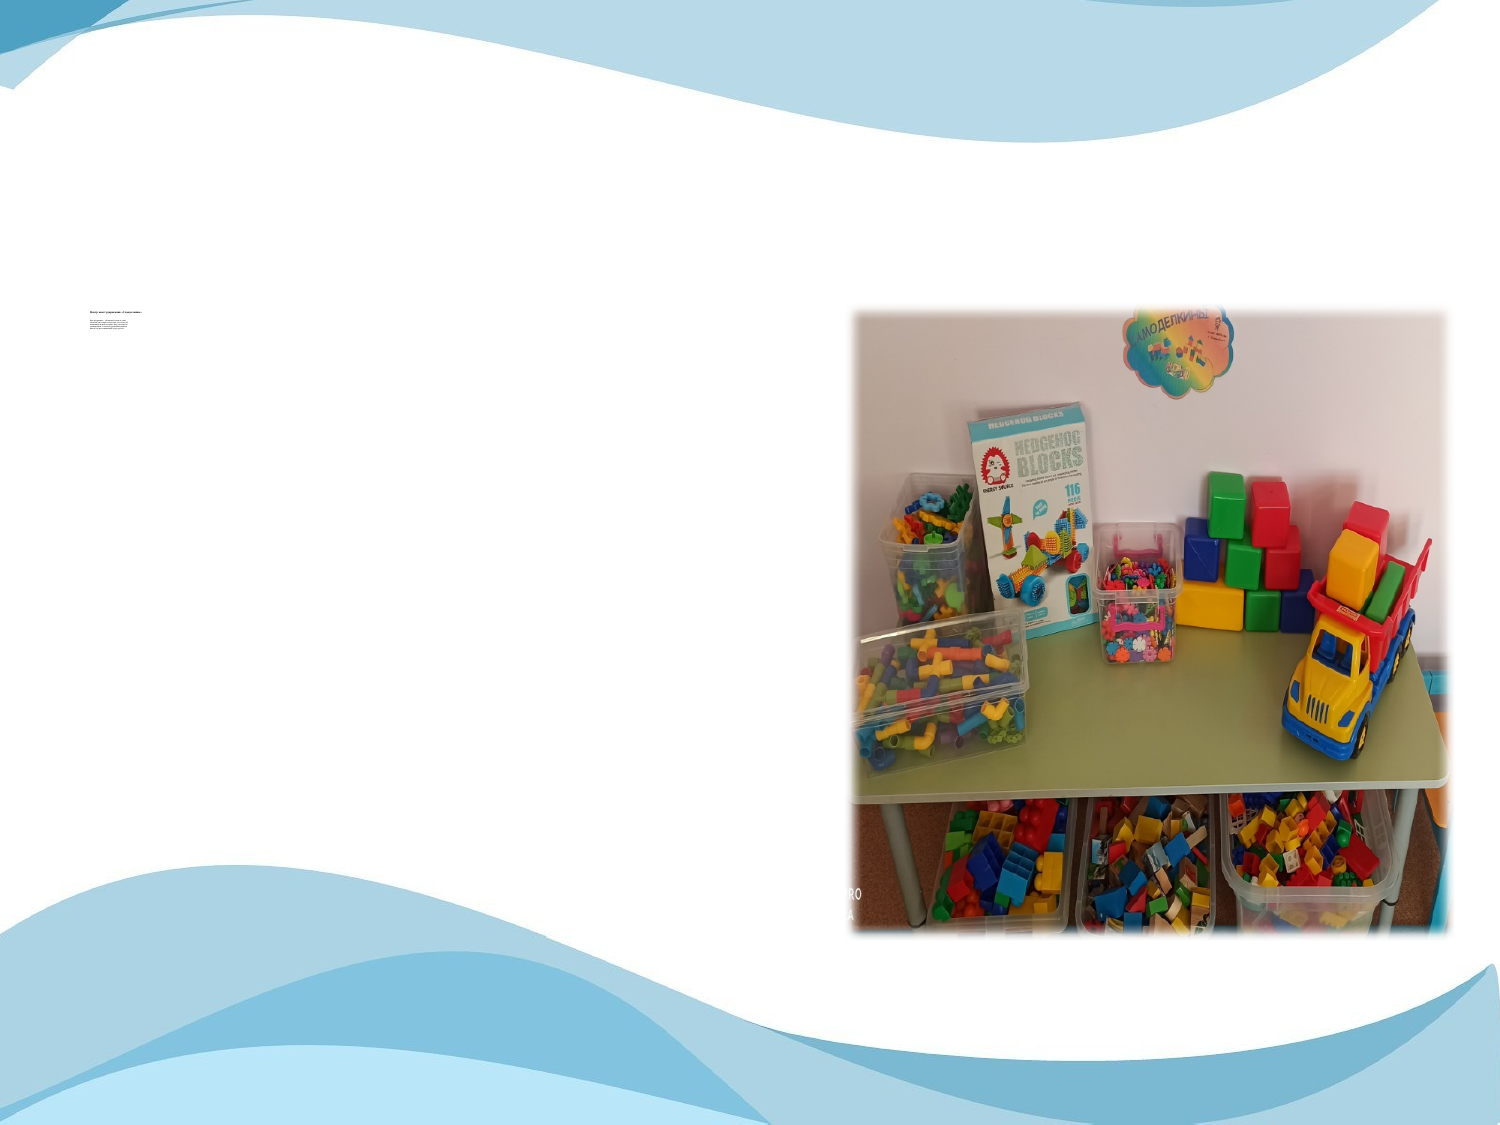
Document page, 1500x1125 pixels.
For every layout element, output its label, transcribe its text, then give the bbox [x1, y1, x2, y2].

title Центр конструирования «Самоделкины» Конструирование - обожаемый детьми и очень полезный для развития творческих способностей, мышления и мелкой моторики. Вид деятельности дошкольников. Уголок конструирования является важной частью развивающей среды группы. [75, 302, 843, 339]
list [844, 302, 1455, 941]
picture [0, 0, 1500, 1125]
